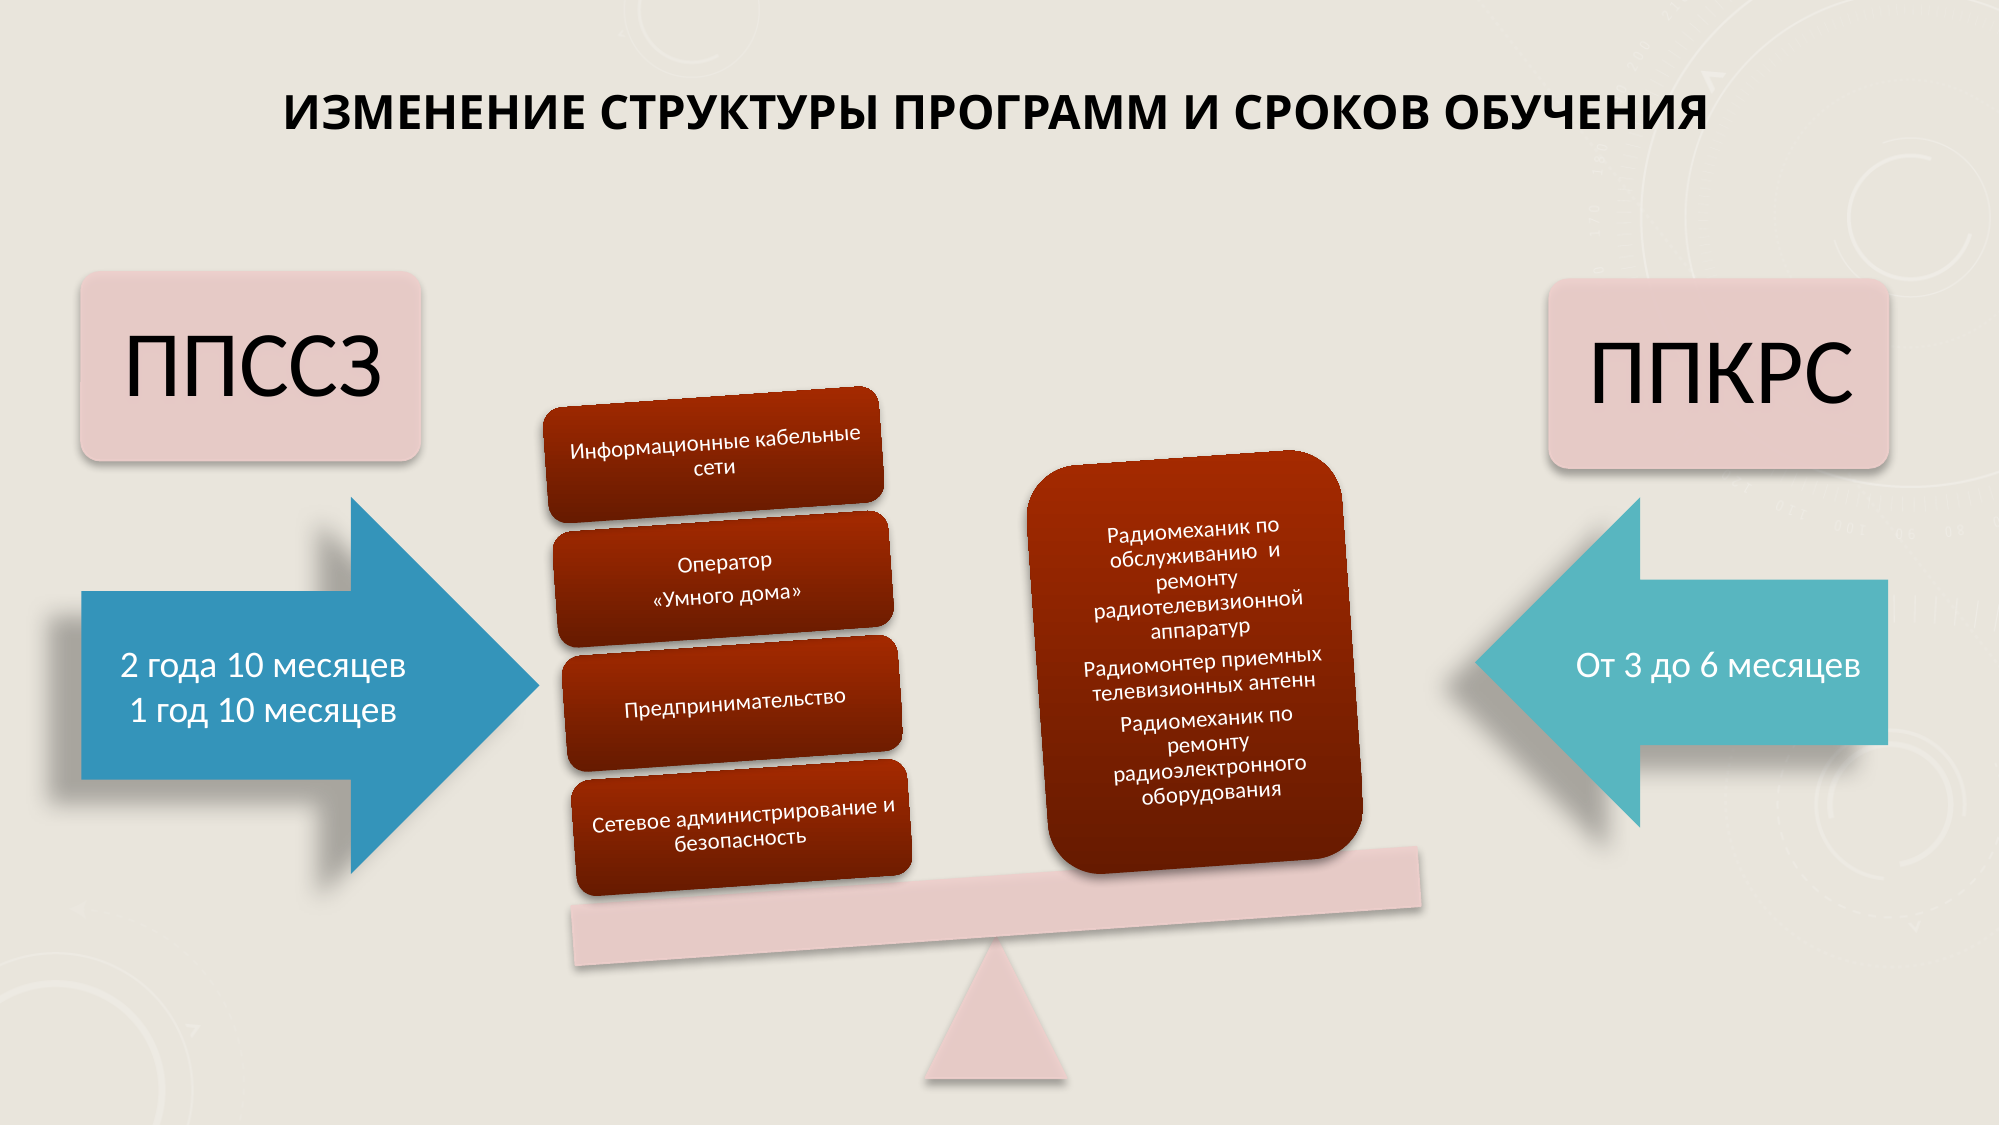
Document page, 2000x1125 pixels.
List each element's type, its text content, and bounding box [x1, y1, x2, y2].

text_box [21, 136, 1972, 1079]
title Изменение структуры программ и сроков обучения [133, 56, 1859, 136]
picture [0, 0, 1999, 1125]
